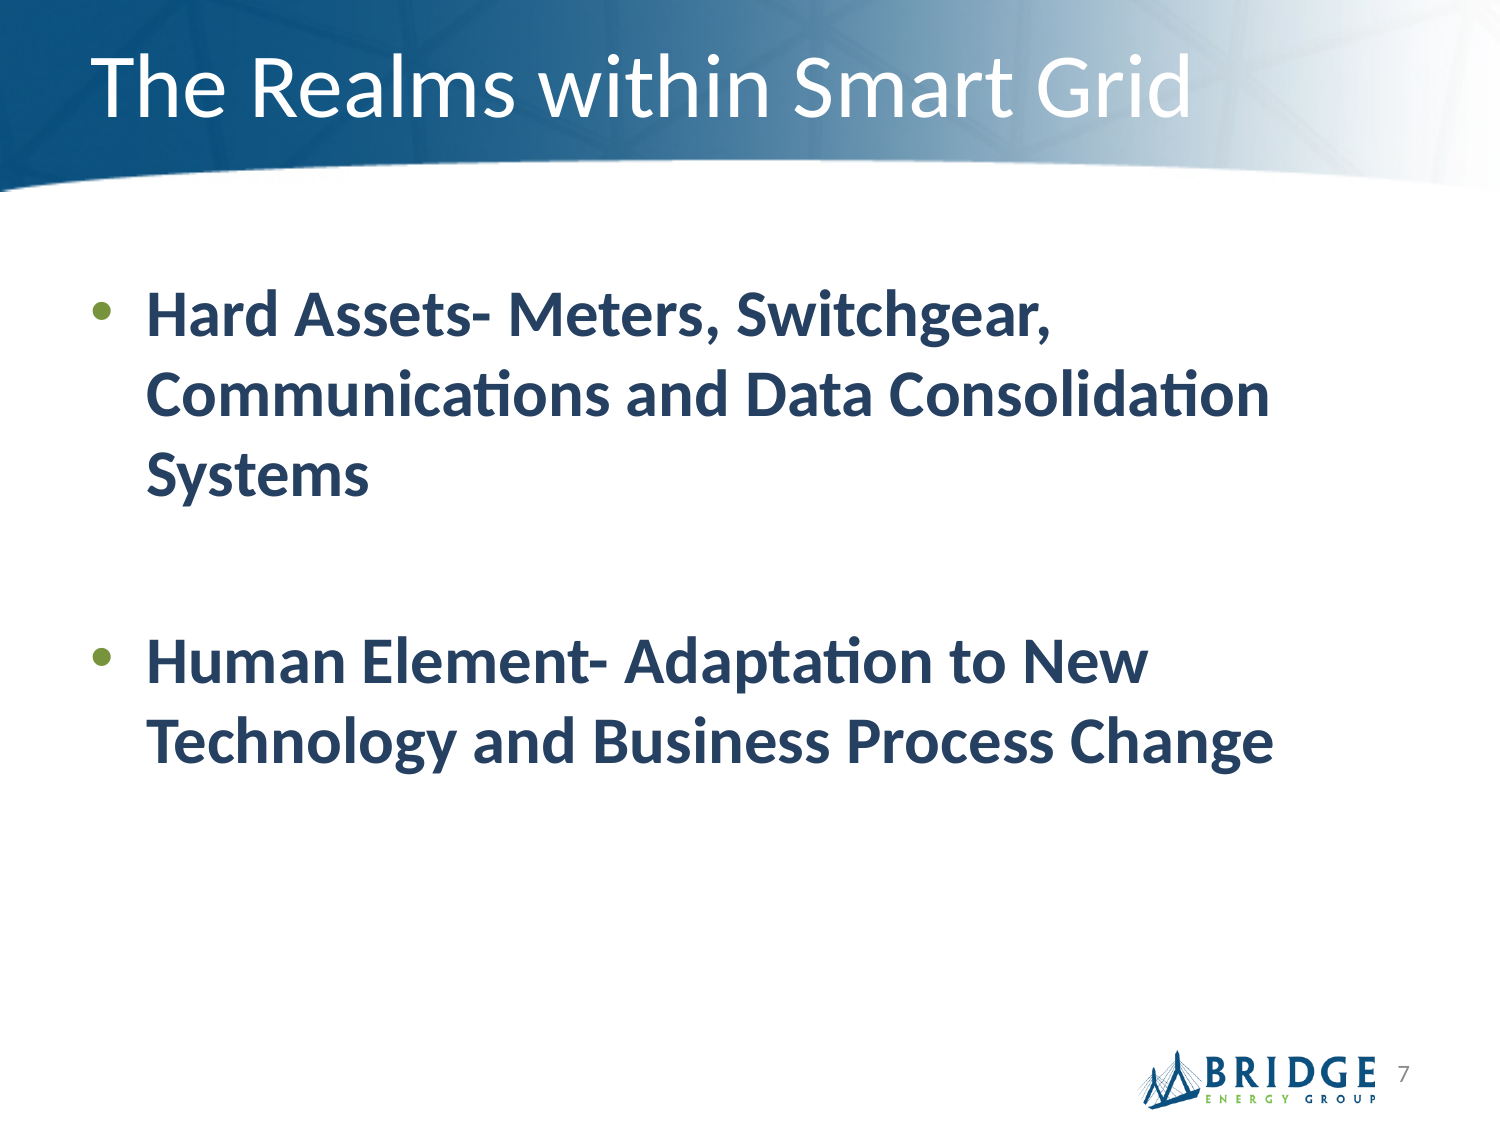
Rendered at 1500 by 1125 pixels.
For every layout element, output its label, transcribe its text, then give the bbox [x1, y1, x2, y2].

slide_number 7 [1074, 1042, 1425, 1103]
title The Realms within Smart Grid [75, 0, 1425, 175]
picture [0, 0, 1500, 192]
list Hard Assets- Meters, Switchgear, Communications and Data Consolidation Systems Human Element- Adaptation to New Technology and Business Process Change [75, 262, 1425, 1005]
picture [1135, 1103, 1375, 1113]
